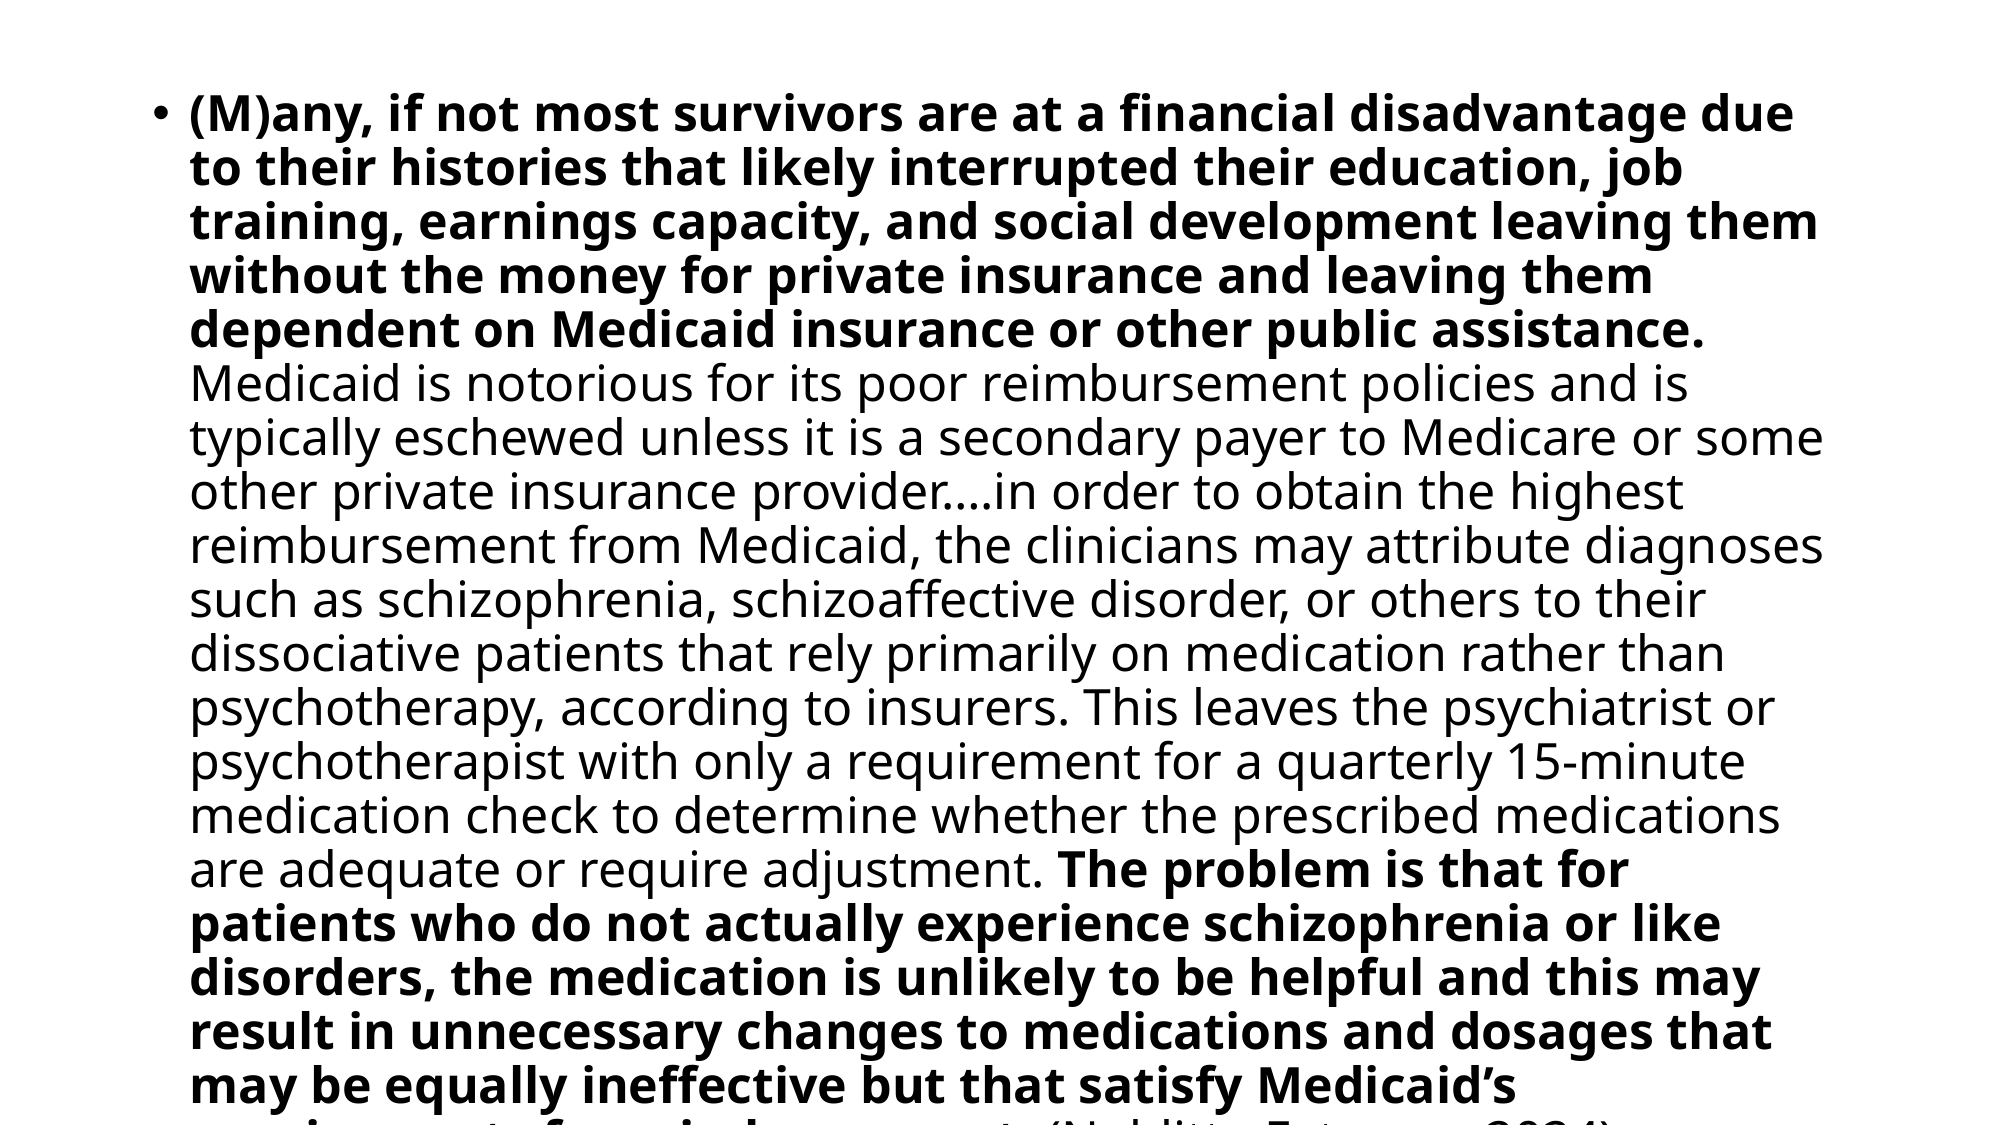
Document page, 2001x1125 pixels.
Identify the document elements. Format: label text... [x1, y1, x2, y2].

list (M)any, if not most survivors are at a financial disadvantage due to their histories that likely interrupted their education, job training, earnings capacity, and social development leaving them without the money for private insurance and leaving them dependent on Medicaid insurance or other public assistance. Medicaid is notorious for its poor reimbursement policies and is typically eschewed unless it is a secondary payer to Medicare or some other private insurance provider….in order to obtain the highest reimbursement from Medicaid, the clinicians may attribute diagnoses such as schizophrenia, schizoaffective disorder, or others to their dissociative patients that rely primarily on medication rather than psychotherapy, according to insurers. This leaves the psychiatrist or psychotherapist with only a requirement for a quarterly 15-minute medication check to determine whether the prescribed medications are adequate or require adjustment. The problem is that for patients who do not actually experience schizophrenia or like disorders, the medication is unlikely to be helpful and this may result in unnecessary changes to medications and dosages that may be equally ineffective but that satisfy Medicaid’s requirements for reimbursement. (Noblitt - Extreme, 2024) [137, 0, 1863, 1125]
